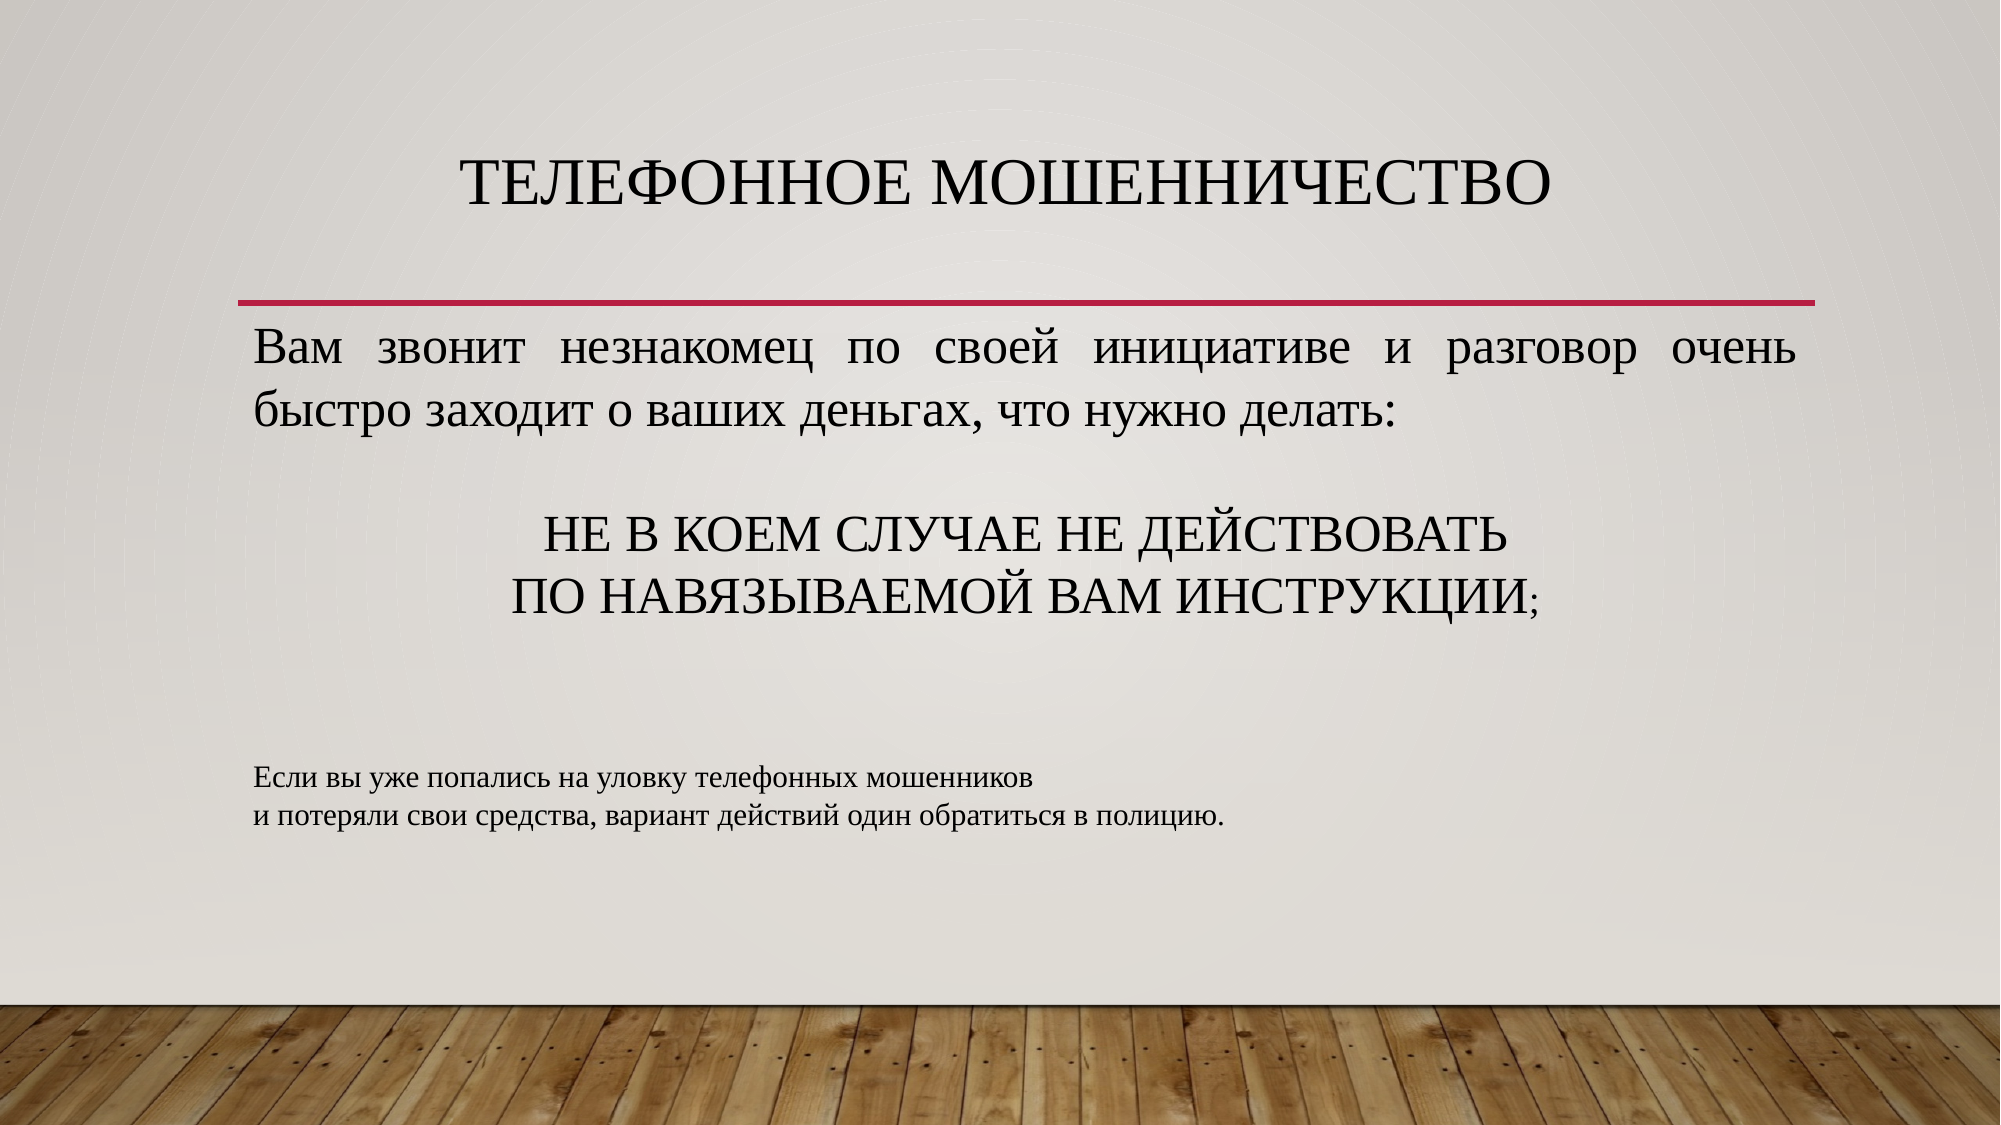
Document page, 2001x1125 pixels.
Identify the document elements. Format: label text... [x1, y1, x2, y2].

picture [0, 1005, 2000, 1125]
title Телефонное мошенничество [444, 139, 1631, 244]
list Вам звонит незнакомец по своей инициативе и разговор очень быстро заходит о ваших деньгах, что нужно делать: НЕ В КОЕМ СЛУЧАЕ НЕ ДЕЙСТВОВАТЬ ПО НАВЯЗЫВАЕМОЙ ВАМ ИНСТРУКЦИИ; Если вы уже попались на уловку телефонных мошенников и потеряли свои средства, вариант действий один обратиться в полицию. [238, 304, 1814, 916]
